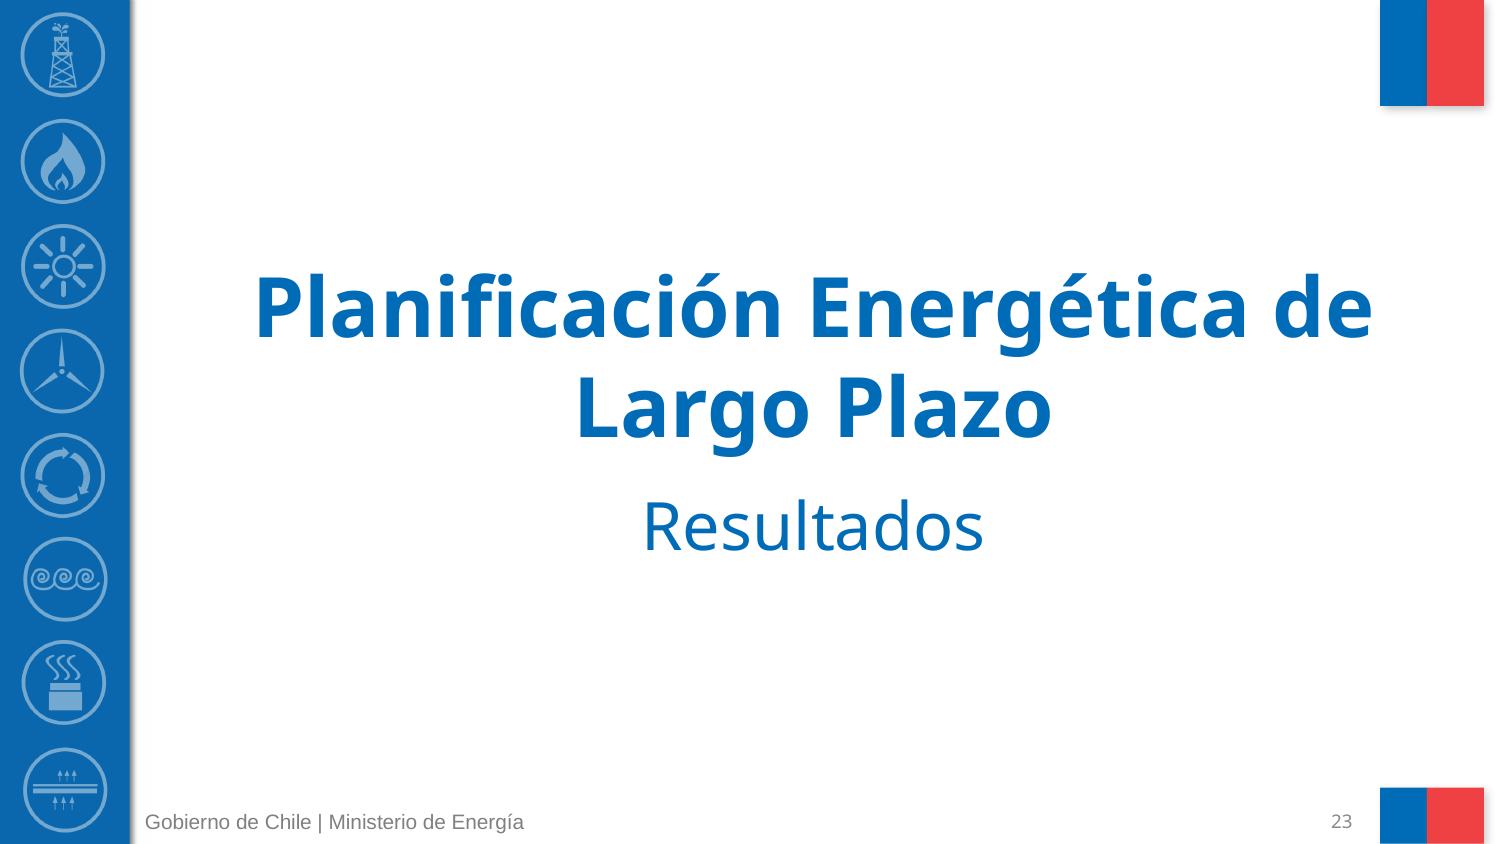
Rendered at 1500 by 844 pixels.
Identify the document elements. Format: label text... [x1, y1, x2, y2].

text_box Gobierno de Chile | Ministerio de Energía [130, 801, 550, 843]
picture [0, 0, 151, 844]
slide_number 23 [1017, 810, 1368, 835]
title Planificación Energética de Largo Plazo Resultados [162, 246, 1465, 622]
